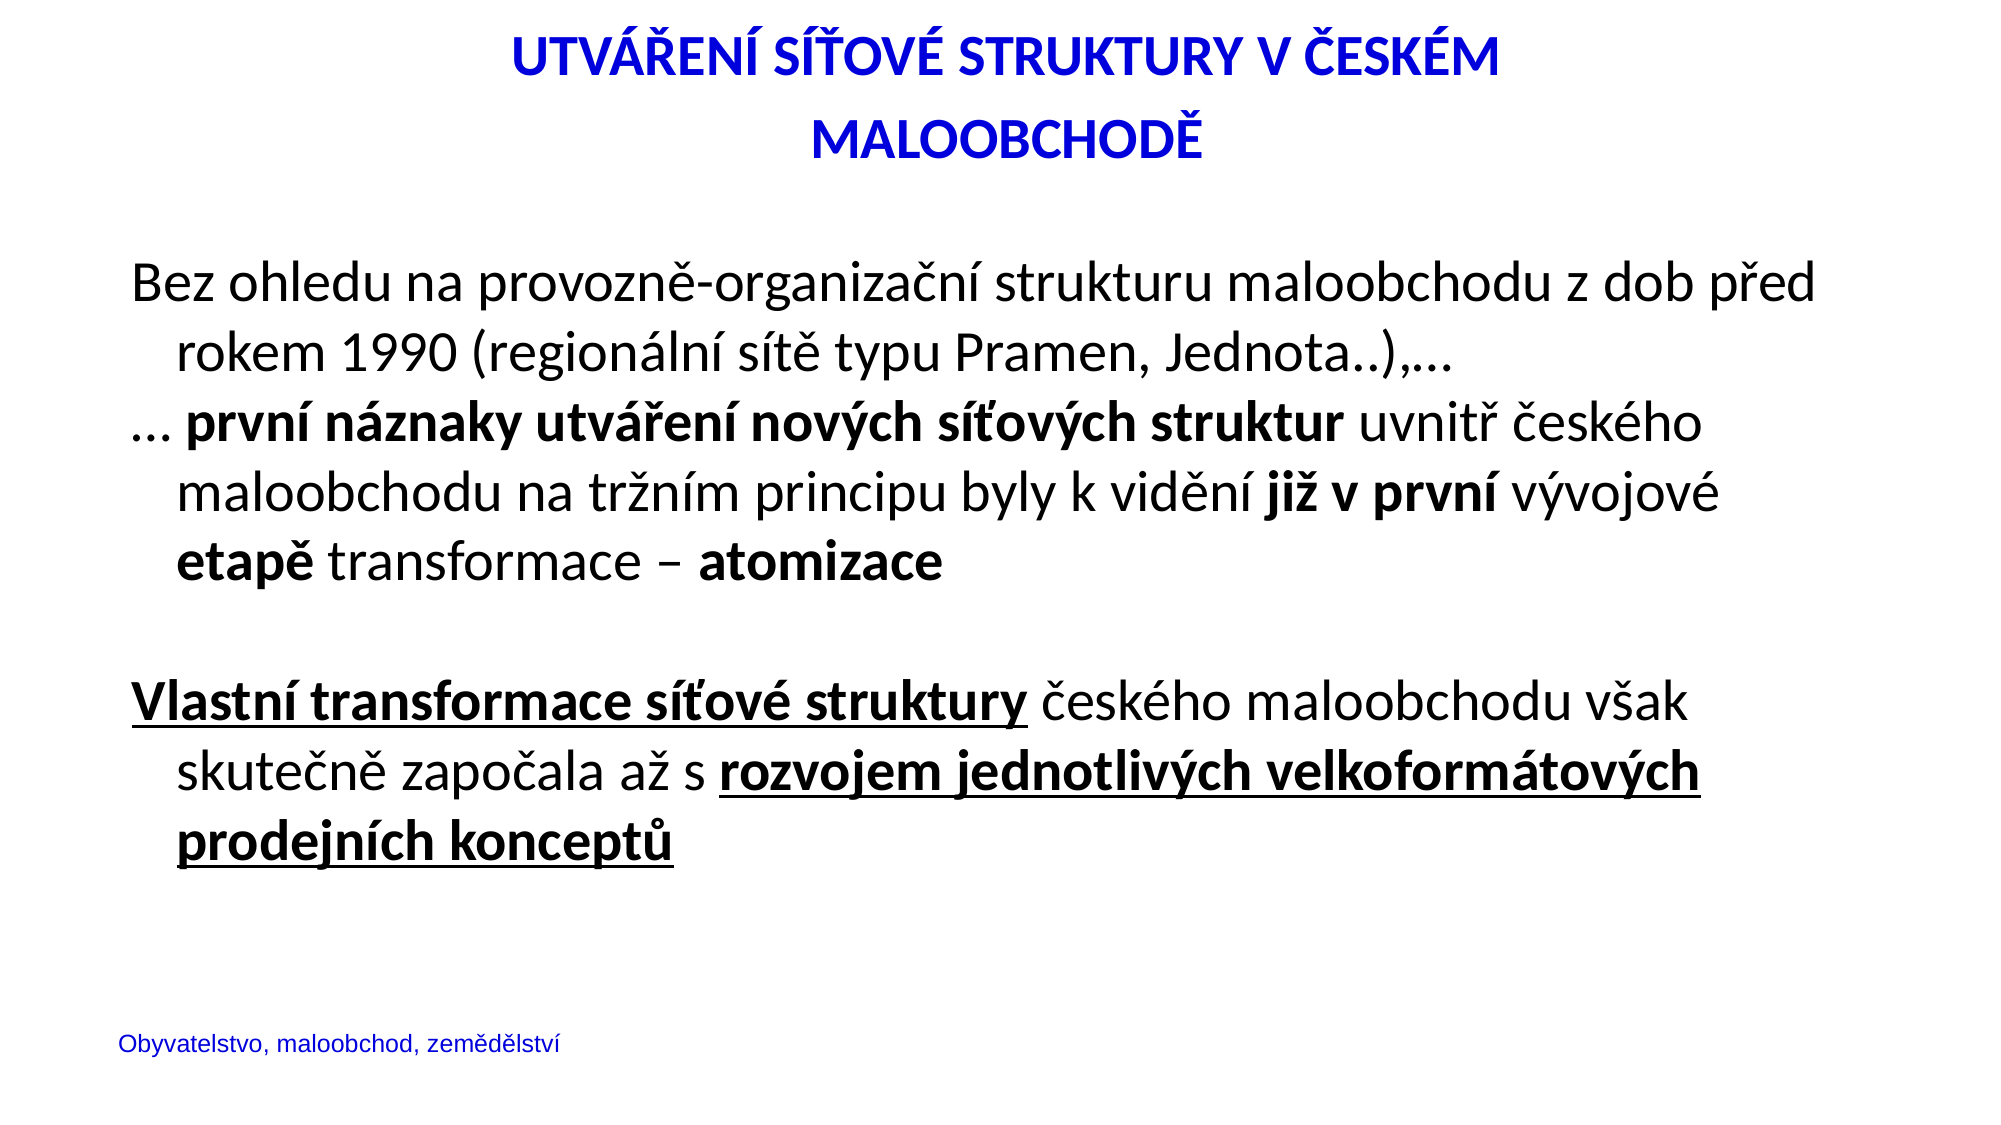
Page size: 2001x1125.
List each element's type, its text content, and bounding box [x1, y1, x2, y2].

footer Obyvatelstvo, maloobchod, zemědělství [118, 1021, 1418, 1063]
list Bez ohledu na provozně-organizační strukturu maloobchodu z dob před rokem 1990 (regionální sítě typu Pramen, Jednota..),… … první náznaky utváření nových síťových struktur uvnitř českého maloobchodu na tržním principu byly k vidění již v první vývojové etapě transformace – atomizace Vlastní transformace síťové struktury českého maloobchodu však skutečně započala až s rozvojem jednotlivých velkoformátových prodejních konceptů [131, 172, 1855, 1062]
title UTVÁŘENÍ SÍŤOVÉ STRUKTURY V ČESKÉM MALOOBCHODĚ [326, 78, 1687, 171]
